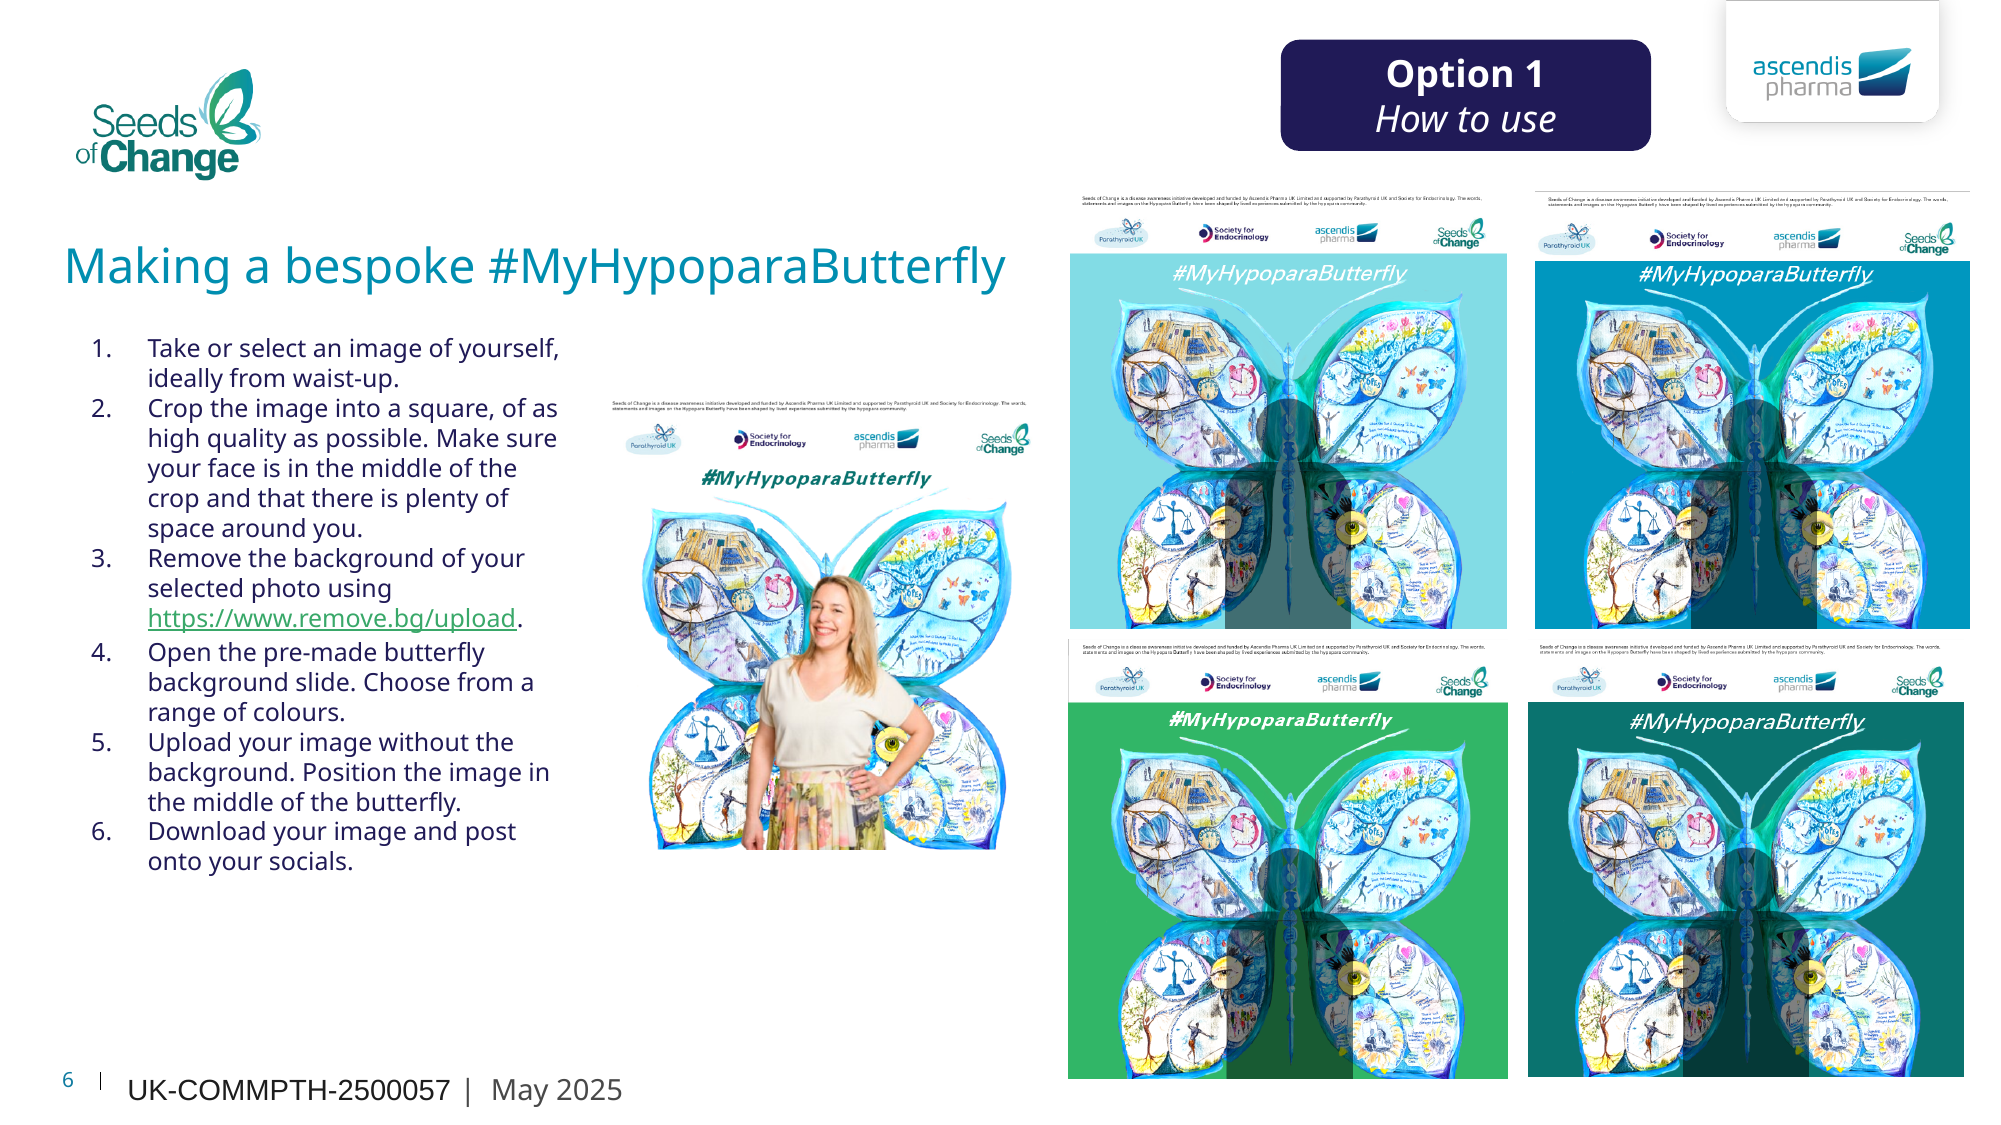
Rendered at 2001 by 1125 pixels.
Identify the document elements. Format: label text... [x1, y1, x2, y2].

picture [1535, 191, 1970, 260]
picture [605, 393, 1040, 850]
picture [1752, 562, 1758, 601]
picture [1648, 290, 1675, 297]
picture [1068, 639, 1508, 1079]
text_box UK-COMMPTH-2500057 | May 2025 [127, 1070, 1042, 1106]
picture [1640, 272, 1649, 278]
picture [1697, 0, 1969, 151]
picture [1528, 639, 1964, 1077]
picture [1070, 191, 1507, 629]
text_box Option 1 How to use [1280, 39, 1652, 151]
picture [1577, 295, 1933, 629]
picture [45, 37, 276, 202]
title Making a bespoke #MyHypoparaButterfly [63, 226, 1013, 753]
text_box Take or select an image of yourself, ideally from waist-up. Crop the image into a square, of as high quality as possible. Make sure your face is in the middle of the crop and that there is plenty of space around you. Remove the background of your selected photo using https://www.remove.bg/upload. Open the pre-made butterfly background slide. Choose from a range of colours. Upload your image without the background. Position the image in the middle of the butterfly. Download your image and post onto your socials. [76, 325, 583, 943]
picture [1852, 277, 1869, 288]
picture [1788, 269, 1796, 274]
picture [1822, 289, 1848, 301]
slide_number 6 [62, 1070, 95, 1091]
